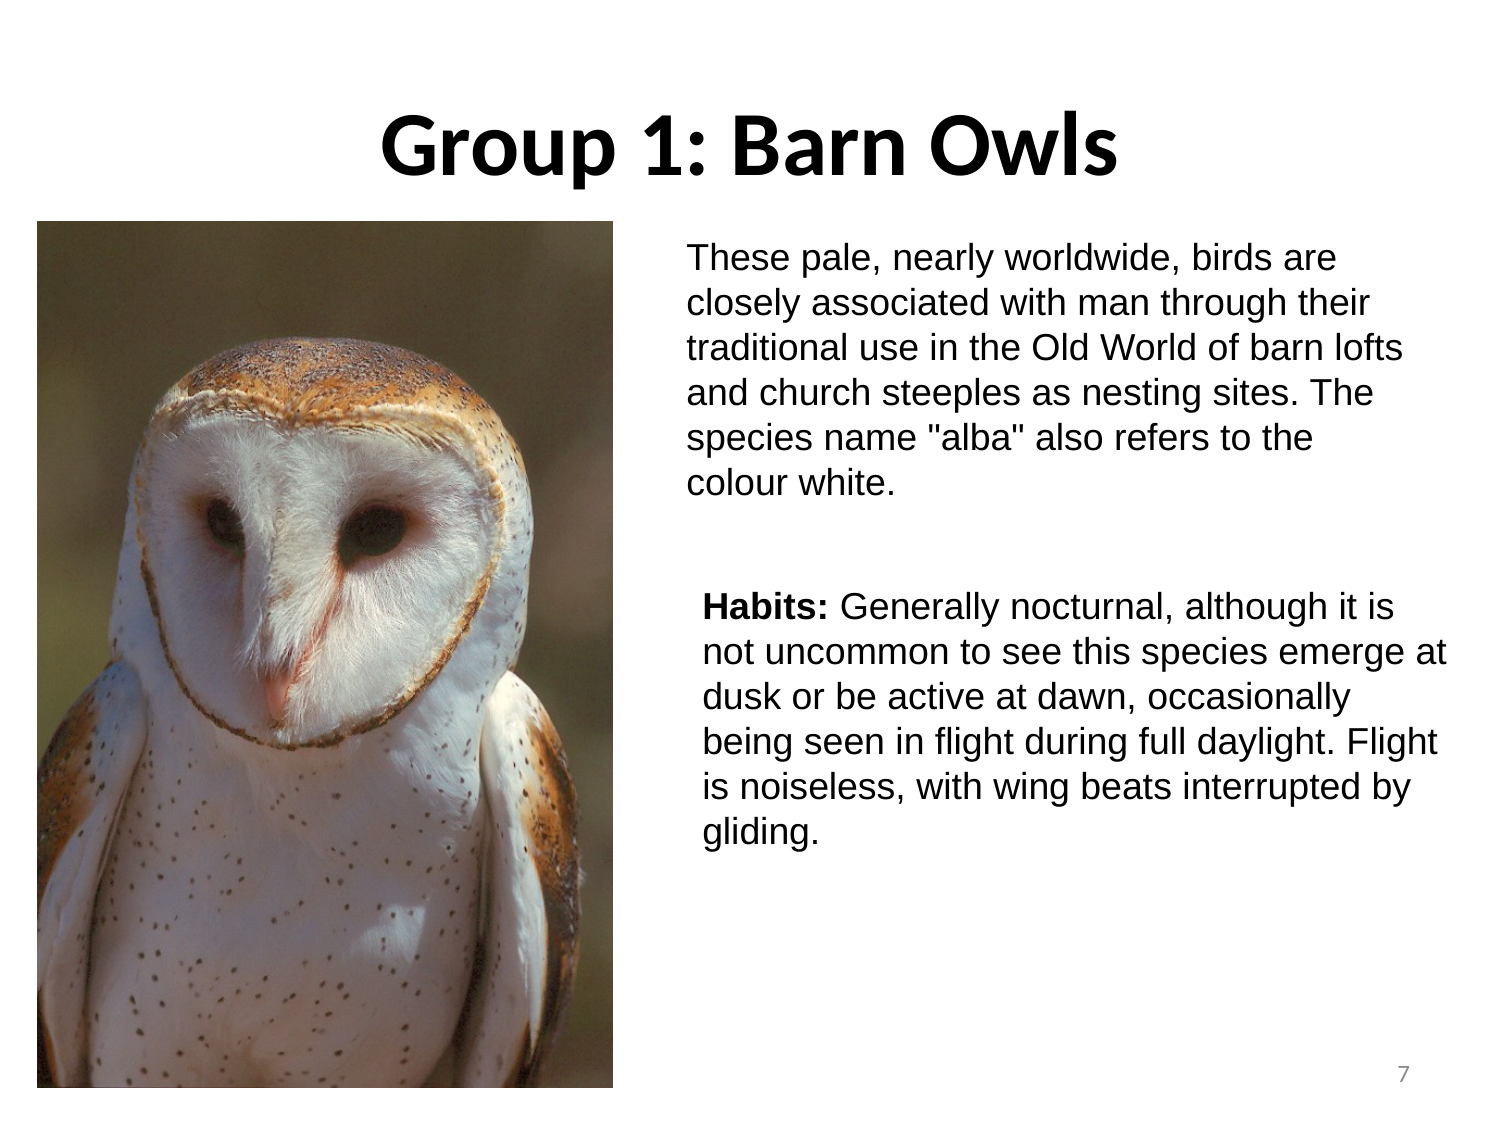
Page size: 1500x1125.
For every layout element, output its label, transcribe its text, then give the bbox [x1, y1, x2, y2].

title Group 1: Barn Owls [74, 44, 1426, 233]
slide_number 7 [1074, 1042, 1425, 1103]
picture [37, 221, 613, 1088]
text_box Habits: Generally nocturnal, although it is not uncommon to see this species emerge at dusk or be active at dawn, occasionally being seen in flight during full daylight. Flight is noiseless, with wing beats interrupted by gliding. [687, 574, 1463, 905]
text_box These pale, nearly worldwide, birds are closely associated with man through their traditional use in the Old World of barn lofts and church steeples as nesting sites. The species name "alba" also refers to the colour white. [671, 225, 1435, 511]
